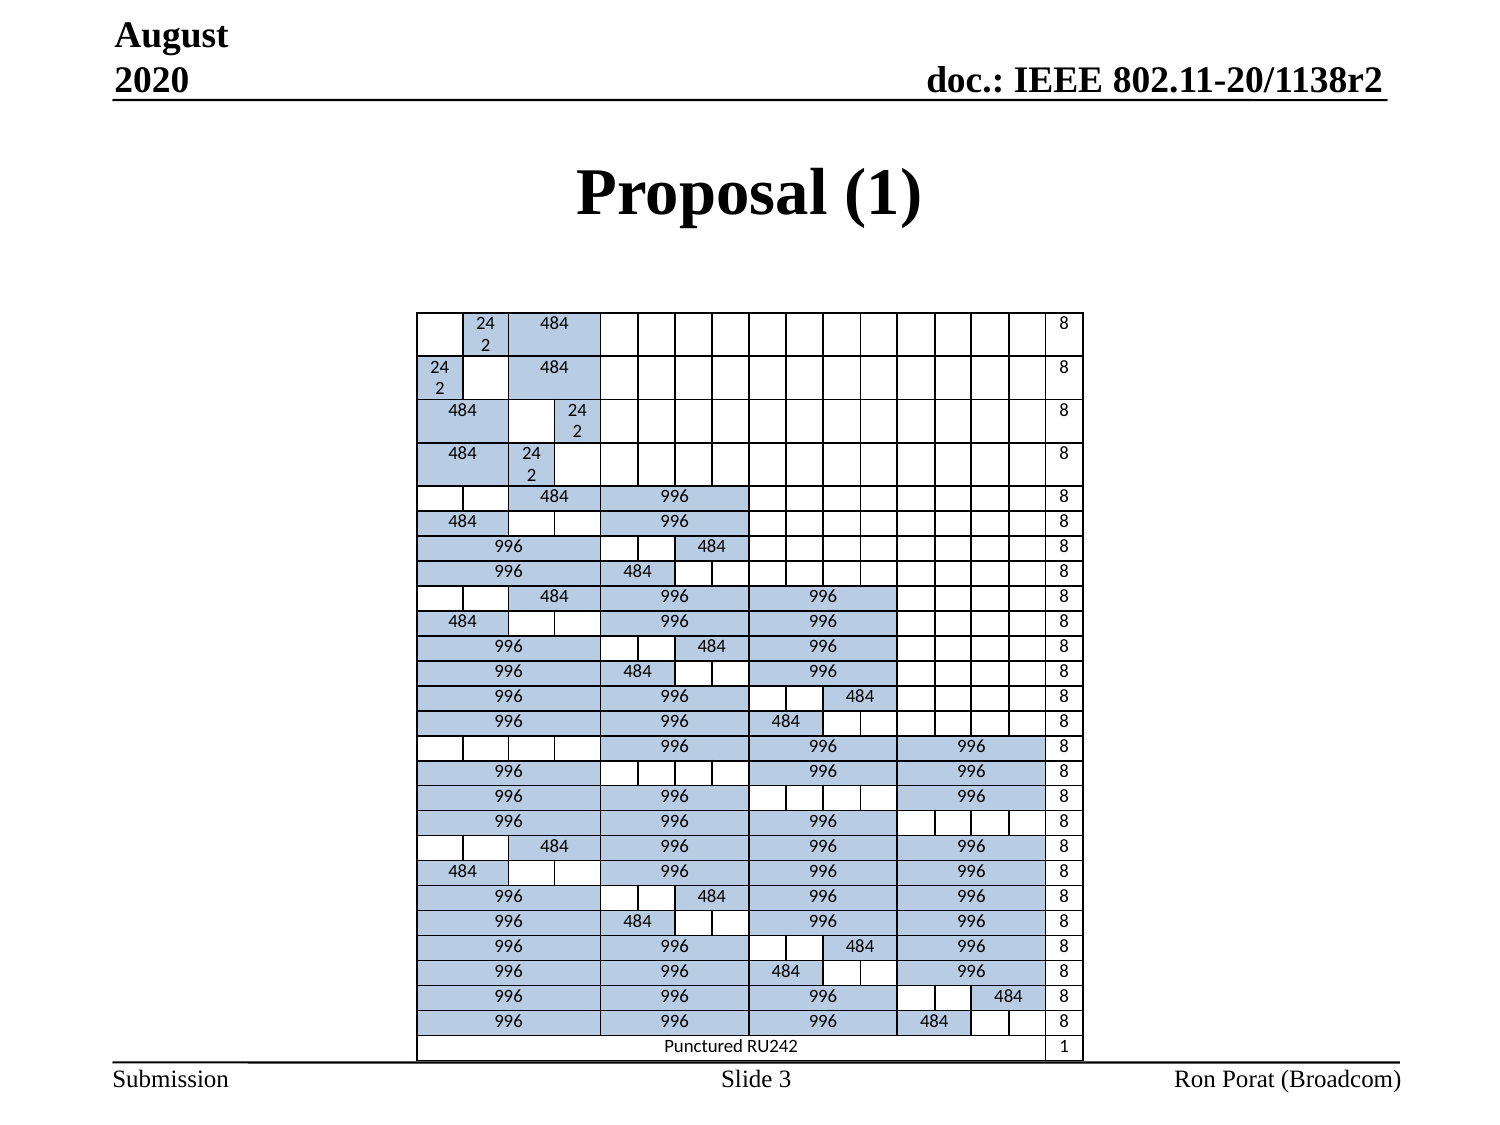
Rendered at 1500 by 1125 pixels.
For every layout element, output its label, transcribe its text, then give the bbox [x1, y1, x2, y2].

table_cell [861, 444, 896, 485]
table_cell 996 [601, 986, 748, 1010]
table_cell 996 [418, 562, 600, 585]
table_cell 8 [1046, 512, 1082, 535]
table_header [861, 314, 896, 355]
table_cell [1010, 537, 1045, 560]
table_cell 996 [418, 886, 600, 910]
table_cell [898, 400, 934, 442]
table_cell 996 [418, 911, 600, 935]
table_cell 996 [601, 612, 748, 635]
table_cell [676, 562, 711, 585]
table_cell [750, 786, 785, 810]
table_cell 484 [676, 537, 748, 560]
table_cell [936, 811, 970, 835]
table_header 484 [509, 314, 600, 355]
table_cell [898, 687, 934, 710]
table_cell [639, 762, 674, 785]
table_cell [713, 400, 748, 442]
table_cell [787, 687, 822, 710]
table_cell [824, 961, 860, 985]
table_header [936, 314, 970, 355]
table_cell 484 [509, 587, 600, 610]
table_cell 484 [676, 886, 748, 910]
table_cell [509, 612, 554, 635]
table_cell [750, 487, 785, 510]
table_cell [861, 400, 896, 442]
table_cell [1010, 587, 1045, 610]
table_header [418, 314, 462, 355]
table_cell [936, 537, 970, 560]
table_cell 242 [418, 357, 462, 399]
table_cell 996 [750, 587, 896, 610]
table_cell [787, 444, 822, 485]
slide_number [114, 54, 278, 101]
table_cell 996 [750, 836, 896, 860]
table_header [787, 314, 822, 355]
table_cell [750, 936, 785, 960]
table_cell [1010, 562, 1045, 585]
table_cell [676, 762, 711, 785]
table_cell 996 [418, 762, 600, 785]
table_cell 8 [1046, 811, 1082, 835]
table_cell 484 [418, 512, 508, 535]
footer Ron Porat (Broadcom) [1170, 1061, 1402, 1093]
table_cell 996 [750, 861, 896, 885]
table_cell [601, 357, 637, 399]
table_cell [787, 487, 822, 510]
table_cell [861, 512, 896, 535]
table_cell [601, 537, 637, 560]
table_cell [861, 712, 896, 735]
table_cell Punctured RU242 [418, 1036, 1045, 1060]
table_cell 996 [750, 986, 896, 1010]
table_cell 996 [601, 861, 748, 885]
table_cell 8 [1046, 587, 1082, 610]
table_cell 8 [1046, 936, 1082, 960]
table_cell 484 [750, 712, 822, 735]
table_cell [601, 886, 637, 910]
table_cell [1010, 687, 1045, 710]
table_cell 484 [509, 487, 600, 510]
table_cell [898, 712, 934, 735]
table_cell 996 [418, 712, 600, 735]
table_cell [713, 357, 748, 399]
table_cell [898, 637, 934, 660]
table_cell [676, 400, 711, 442]
table_header [898, 314, 934, 355]
table_cell 484 [601, 662, 674, 685]
table_cell 996 [750, 737, 896, 760]
table_cell [972, 400, 1008, 442]
table_cell [464, 357, 508, 399]
table_cell [787, 537, 822, 560]
table_cell [750, 444, 785, 485]
table_cell [787, 786, 822, 810]
table_header 8 [1046, 314, 1082, 355]
table_cell 8 [1046, 687, 1082, 710]
table_cell [750, 357, 785, 399]
table_cell 484 [418, 400, 508, 442]
table_cell [1010, 487, 1045, 510]
table_cell 8 [1046, 861, 1082, 885]
table_header [750, 314, 785, 355]
table_cell 996 [418, 961, 600, 985]
table_cell [750, 562, 785, 585]
table_cell 996 [418, 1011, 600, 1035]
table_cell 996 [601, 1011, 748, 1035]
table_cell [898, 662, 934, 685]
table_cell [1010, 1011, 1045, 1035]
table_cell [713, 444, 748, 485]
table_cell [418, 587, 462, 610]
table_cell [972, 562, 1008, 585]
table_cell [824, 562, 860, 585]
table_cell [972, 537, 1008, 560]
table_cell 242 [555, 400, 600, 442]
table_cell [972, 687, 1008, 710]
table_cell 996 [750, 811, 896, 835]
table_cell [509, 400, 554, 442]
table_cell [1010, 712, 1045, 735]
table_cell 484 [601, 562, 674, 585]
table_cell [555, 861, 600, 885]
table_cell [601, 762, 637, 785]
table_cell 996 [898, 936, 1045, 960]
table_header [713, 314, 748, 355]
table_cell 996 [601, 836, 748, 860]
table_cell [936, 400, 970, 442]
table_cell 996 [750, 1011, 896, 1035]
table_cell [824, 537, 860, 560]
table_cell [936, 562, 970, 585]
table_cell 996 [898, 836, 1045, 860]
table_cell [1010, 357, 1045, 399]
table_cell 996 [418, 662, 600, 685]
table_cell 484 [509, 357, 600, 399]
table_cell 1 [1046, 1036, 1082, 1060]
title Proposal (1) [112, 112, 1388, 263]
table_cell [555, 512, 600, 535]
table_cell [418, 487, 462, 510]
table_cell [898, 986, 934, 1010]
table_header [972, 314, 1008, 355]
table_cell [898, 811, 934, 835]
table_cell 996 [750, 637, 896, 660]
table_cell 8 [1046, 712, 1082, 735]
table_cell [861, 961, 896, 985]
table_header [1010, 314, 1045, 355]
table_cell 996 [418, 786, 600, 810]
table_cell [555, 612, 600, 635]
table_cell [750, 512, 785, 535]
table_cell [972, 1011, 1008, 1035]
table_cell [972, 587, 1008, 610]
table_cell 484 [418, 444, 508, 485]
table_cell [936, 444, 970, 485]
table_cell 8 [1046, 786, 1082, 810]
table_cell [509, 861, 554, 885]
table_cell 484 [824, 936, 896, 960]
table_cell 996 [418, 986, 600, 1010]
table_cell 8 [1046, 911, 1082, 935]
table_cell [639, 357, 674, 399]
table_cell 484 [824, 687, 896, 710]
table_cell [898, 562, 934, 585]
table_cell 996 [898, 762, 1045, 785]
table_cell [713, 911, 748, 935]
table_cell [972, 712, 1008, 735]
table_cell [936, 637, 970, 660]
table_cell [1010, 400, 1045, 442]
table_cell 484 [898, 1011, 970, 1035]
table_cell 996 [418, 936, 600, 960]
table_cell [936, 687, 970, 710]
table_cell 484 [750, 961, 822, 985]
table_cell [824, 444, 860, 485]
table_cell [861, 487, 896, 510]
table_cell [972, 512, 1008, 535]
table_cell 8 [1046, 986, 1082, 1010]
table_cell [936, 587, 970, 610]
table_header [601, 314, 637, 355]
table_header [676, 314, 711, 355]
table_cell 8 [1046, 357, 1082, 399]
table_cell [972, 662, 1008, 685]
table_cell [787, 936, 822, 960]
table_cell 242 [509, 444, 554, 485]
table_cell [936, 662, 970, 685]
table_cell 8 [1046, 662, 1082, 685]
table_cell [972, 811, 1008, 835]
table_cell 996 [418, 687, 600, 710]
table_cell [464, 487, 508, 510]
table_cell [787, 512, 822, 535]
table_cell 8 [1046, 400, 1082, 442]
table_cell 996 [601, 512, 748, 535]
table_cell 996 [418, 637, 600, 660]
table_cell 484 [509, 836, 600, 860]
table_cell [861, 537, 896, 560]
table_cell 8 [1046, 737, 1082, 760]
table_cell 8 [1046, 836, 1082, 860]
table_header [639, 314, 674, 355]
table_cell [676, 444, 711, 485]
table_cell [824, 786, 860, 810]
table_cell 8 [1046, 612, 1082, 635]
table_cell 996 [601, 811, 748, 835]
table_cell [972, 357, 1008, 399]
table_cell [861, 562, 896, 585]
table_cell 996 [601, 487, 748, 510]
table_cell 484 [418, 612, 508, 635]
table_cell [898, 444, 934, 485]
table_cell [601, 400, 637, 442]
table_cell 996 [898, 886, 1045, 910]
table_cell [898, 357, 934, 399]
table_cell [936, 487, 970, 510]
table_cell [713, 662, 748, 685]
table_cell [639, 537, 674, 560]
table_cell [1010, 612, 1045, 635]
table_cell 484 [676, 637, 748, 660]
table_cell [861, 786, 896, 810]
table_cell [555, 737, 600, 760]
table_cell [898, 512, 934, 535]
table_cell [639, 400, 674, 442]
table_cell 8 [1046, 537, 1082, 560]
table_cell [972, 612, 1008, 635]
table_cell 996 [750, 612, 896, 635]
table_cell [601, 637, 637, 660]
table_cell 996 [601, 961, 748, 985]
table_cell 996 [898, 737, 1045, 760]
table_cell [464, 836, 508, 860]
table_cell [972, 444, 1008, 485]
table_cell [936, 357, 970, 399]
table_cell 996 [750, 911, 896, 935]
table_cell 996 [601, 936, 748, 960]
table_cell 996 [601, 786, 748, 810]
table_cell 8 [1046, 637, 1082, 660]
table_cell [713, 562, 748, 585]
table_cell 996 [418, 537, 600, 560]
table_cell 8 [1046, 562, 1082, 585]
table_cell [936, 512, 970, 535]
table_cell 484 [418, 861, 508, 885]
table_cell [787, 357, 822, 399]
table_cell 484 [972, 986, 1045, 1010]
table_cell [861, 357, 896, 399]
table_cell [824, 512, 860, 535]
table_cell [639, 886, 674, 910]
table_cell 8 [1046, 487, 1082, 510]
table_cell [936, 986, 970, 1010]
table_cell 996 [601, 687, 748, 710]
table_cell [418, 836, 462, 860]
table_cell [1010, 637, 1045, 660]
table_cell [676, 357, 711, 399]
table_cell [464, 737, 508, 760]
table_cell [676, 662, 711, 685]
table_cell [787, 400, 822, 442]
table_cell [639, 637, 674, 660]
table_cell 8 [1046, 886, 1082, 910]
table_cell 996 [898, 911, 1045, 935]
table_cell 8 [1046, 762, 1082, 785]
table_cell 996 [601, 587, 748, 610]
table_header [824, 314, 860, 355]
table_cell [418, 737, 462, 760]
table_cell [750, 687, 785, 710]
table_cell [676, 911, 711, 935]
table_cell 996 [750, 762, 896, 785]
table_cell 996 [898, 861, 1045, 885]
table_cell [601, 444, 637, 485]
table_cell [750, 537, 785, 560]
table_cell [1010, 512, 1045, 535]
table_cell 996 [750, 886, 896, 910]
table_cell [824, 487, 860, 510]
slide_number Slide 3 [712, 1061, 800, 1093]
table_cell [509, 737, 554, 760]
table_cell 996 [898, 786, 1045, 810]
table_cell 8 [1046, 444, 1082, 485]
table_cell [898, 587, 934, 610]
table_cell [898, 537, 934, 560]
table_cell [1010, 444, 1045, 485]
table_cell [898, 487, 934, 510]
table_cell [787, 562, 822, 585]
table_cell 8 [1046, 1011, 1082, 1035]
table_cell 996 [601, 712, 748, 735]
table_cell [936, 712, 970, 735]
table_cell [750, 400, 785, 442]
table_cell [898, 612, 934, 635]
table_cell [713, 762, 748, 785]
table_cell 996 [898, 961, 1045, 985]
table_cell 484 [601, 911, 674, 935]
table_cell 996 [418, 811, 600, 835]
table_cell 996 [750, 662, 896, 685]
table_cell 996 [601, 737, 748, 760]
table_cell [639, 444, 674, 485]
table_cell [936, 612, 970, 635]
table_cell [1010, 662, 1045, 685]
table_cell [824, 400, 860, 442]
table_cell [1010, 811, 1045, 835]
table_cell [824, 712, 860, 735]
table_cell [972, 487, 1008, 510]
table_cell [509, 512, 554, 535]
table_cell [824, 357, 860, 399]
table_cell [555, 444, 600, 485]
table_cell 8 [1046, 961, 1082, 985]
table_cell [464, 587, 508, 610]
table_header 242 [464, 314, 508, 355]
table_cell [972, 637, 1008, 660]
